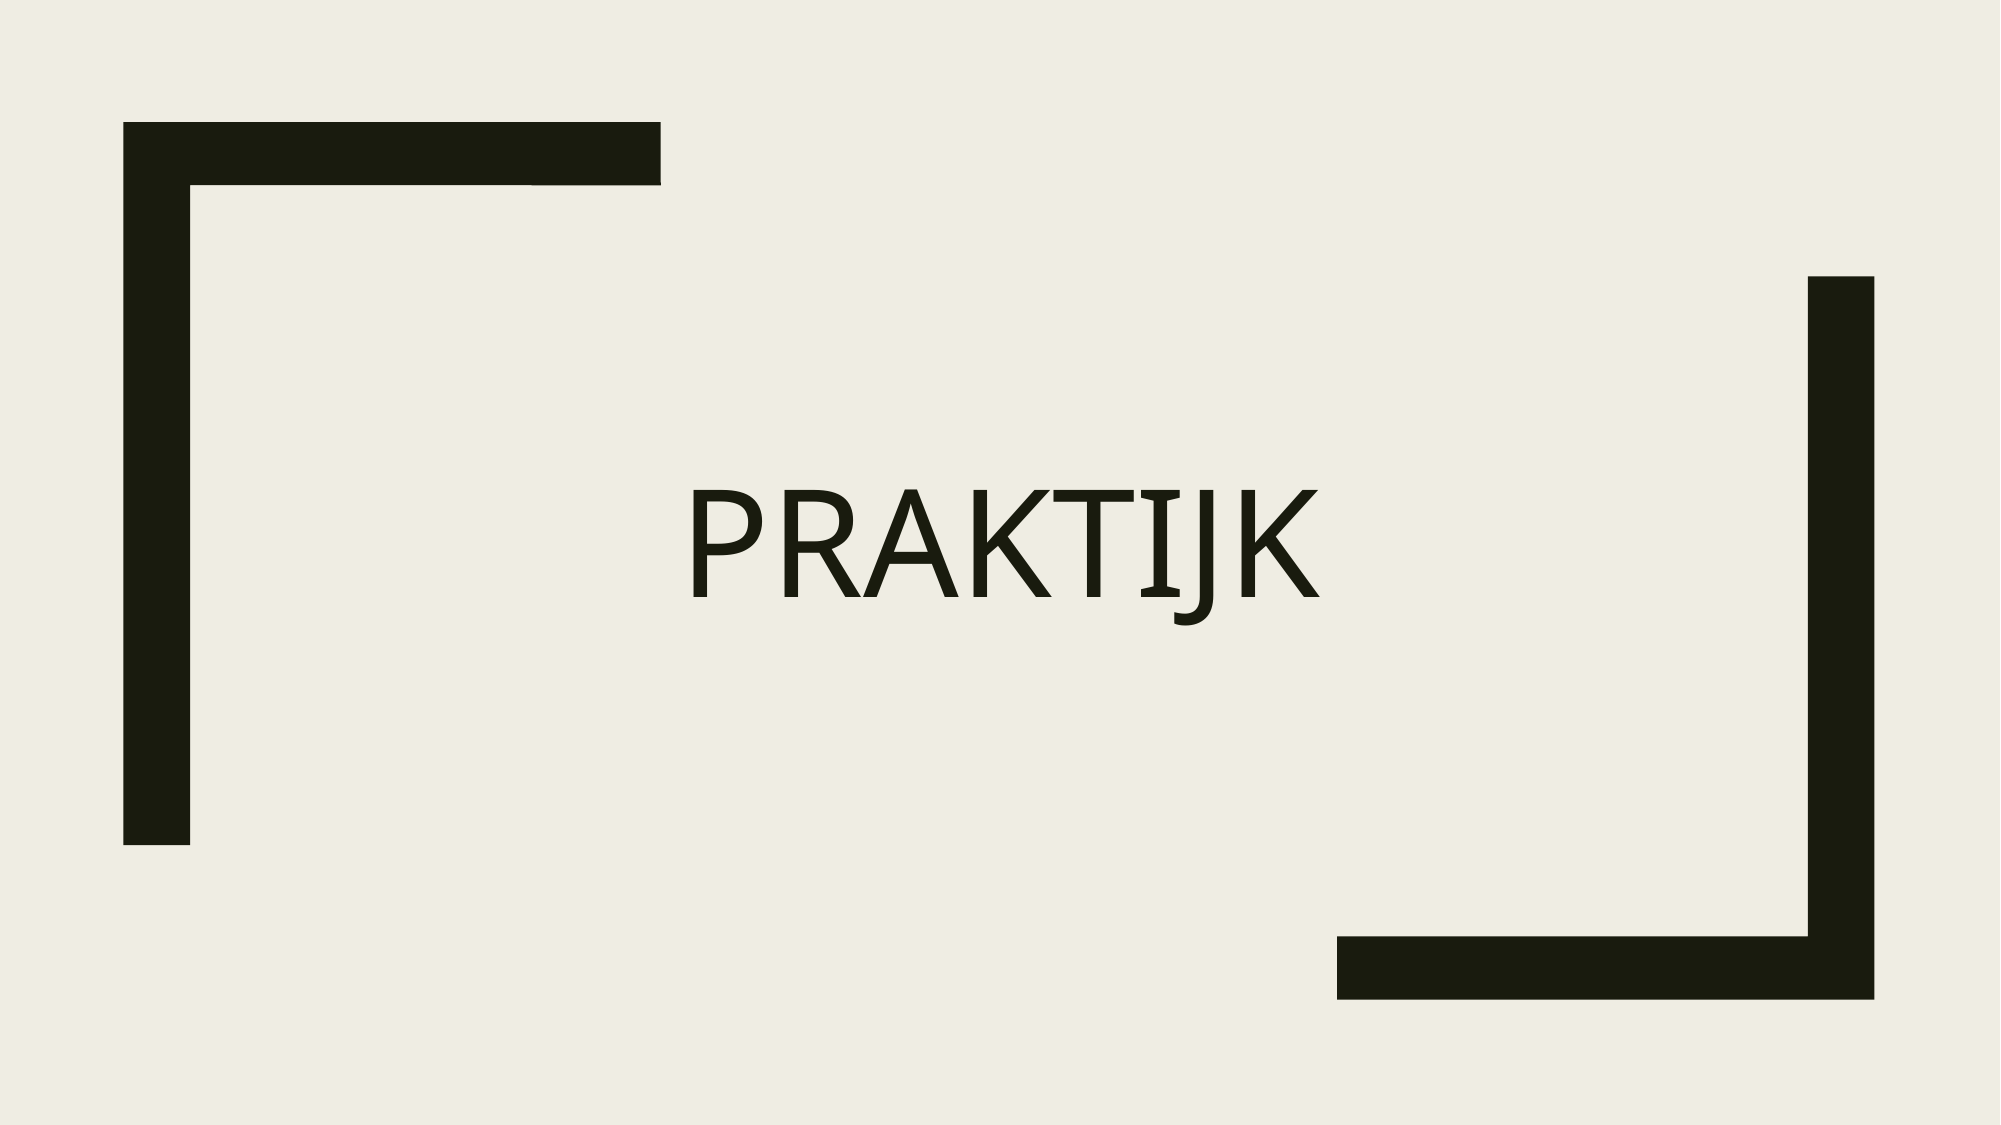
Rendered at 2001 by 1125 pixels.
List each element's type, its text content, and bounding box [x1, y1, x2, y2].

title Praktijk [314, 293, 1686, 638]
